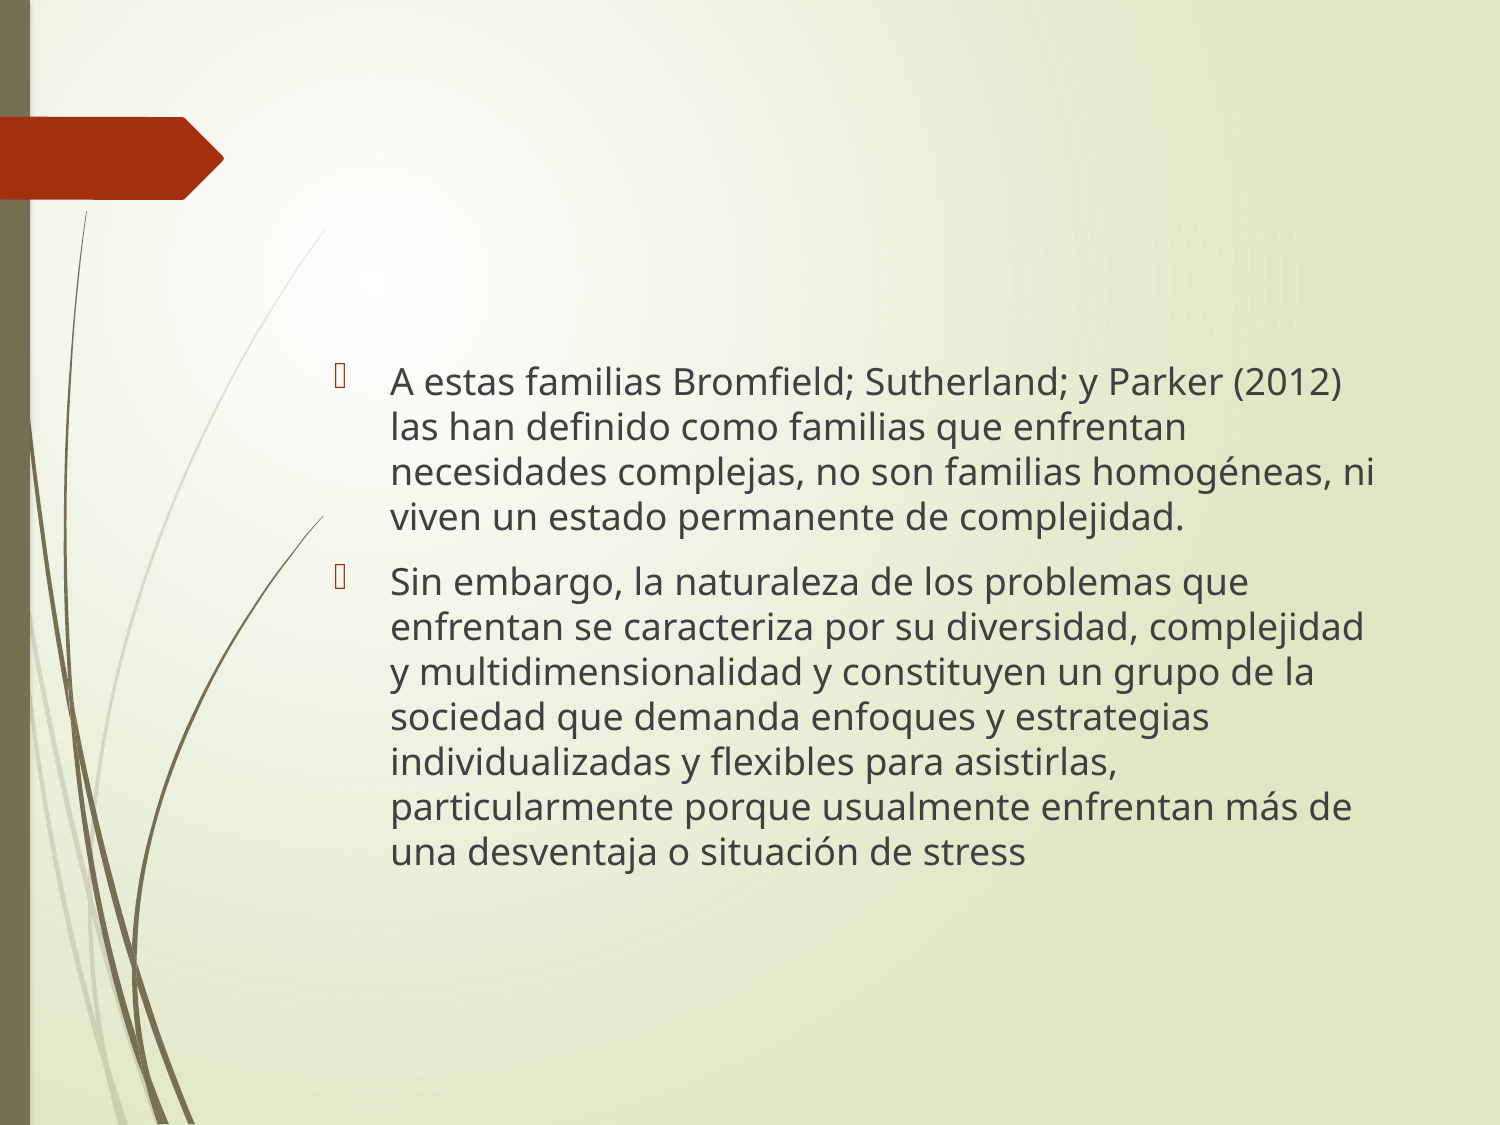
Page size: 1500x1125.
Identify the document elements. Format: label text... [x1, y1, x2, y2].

list A estas familias Bromfield; Sutherland; y Parker (2012) las han definido como familias que enfrentan necesidades complejas, no son familias homogéneas, ni viven un estado permanente de complejidad. Sin embargo, la naturaleza de los problemas que enfrentan se caracteriza por su diversidad, complejidad y multidimensionalidad y constituyen un grupo de la sociedad que demanda enfoques y estrategias individualizadas y flexibles para asistirlas, particularmente porque usualmente enfrentan más de una desventaja o situación de stress [318, 350, 1400, 970]
